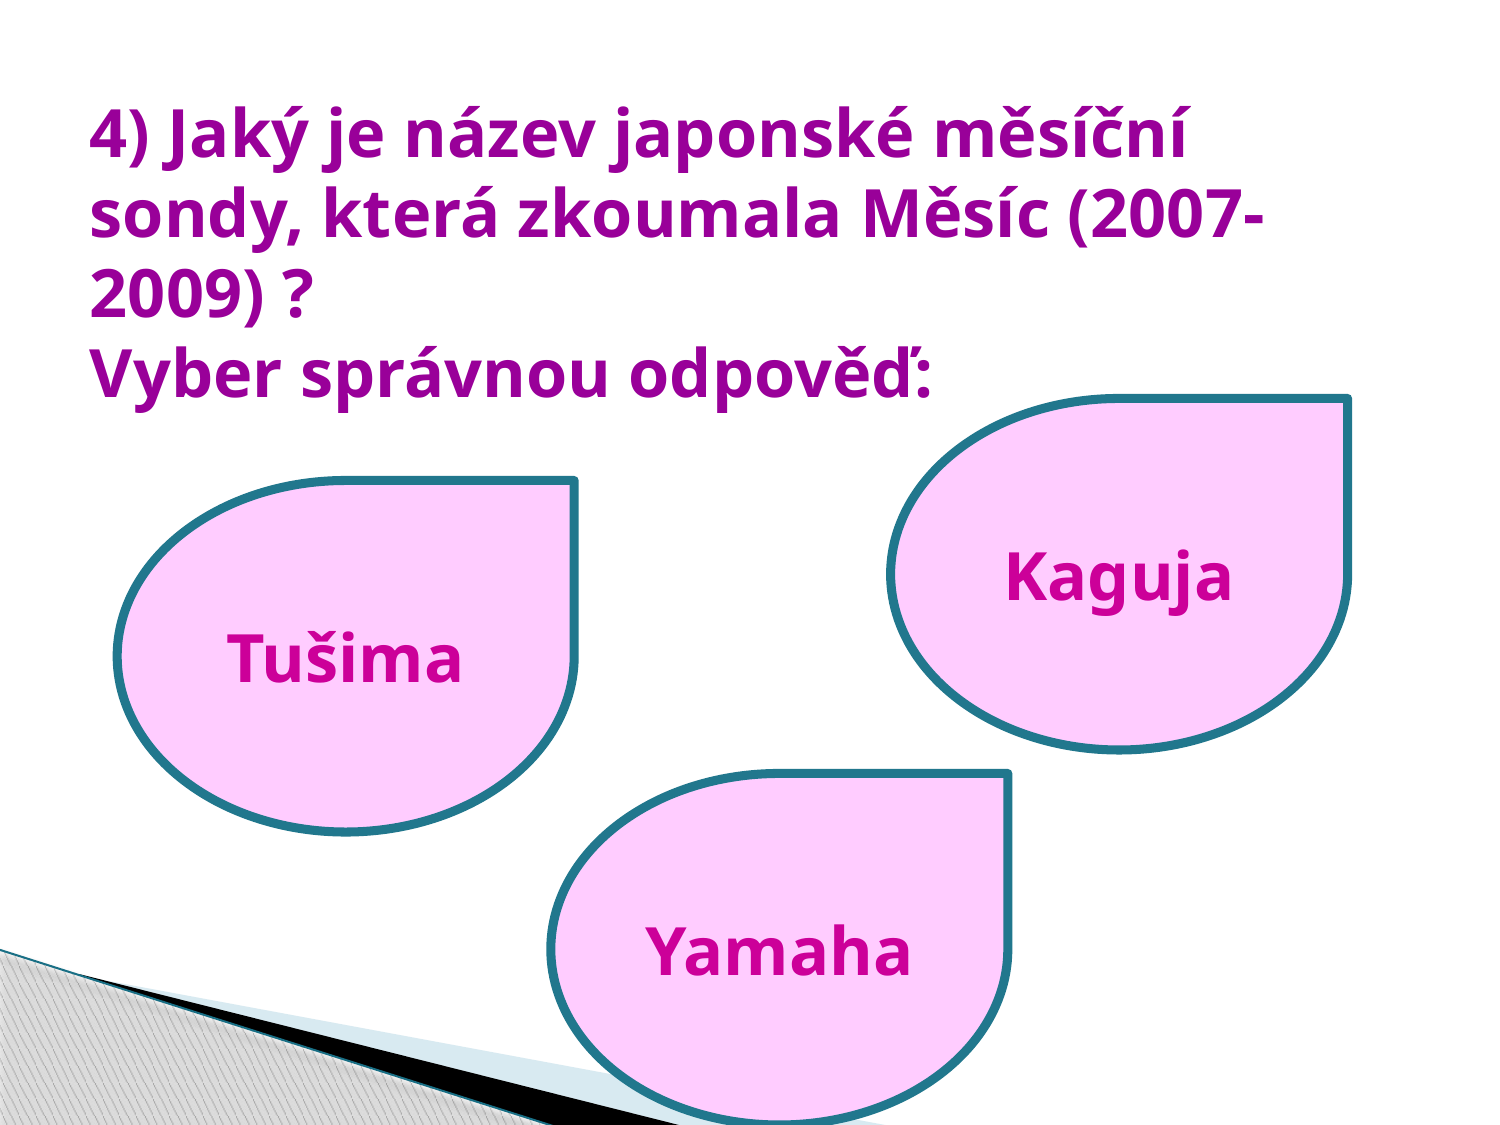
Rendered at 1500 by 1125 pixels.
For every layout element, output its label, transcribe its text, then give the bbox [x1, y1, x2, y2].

title 4) Jaký je název japonské měsíční sondy, která zkoumala Měsíc (2007-2009) ? Vyber správnou odpověď: [75, 45, 1425, 457]
text_box Tušima [112, 475, 579, 837]
text_box Yamaha [546, 768, 1013, 1125]
text_box Kaguja [886, 393, 1353, 755]
